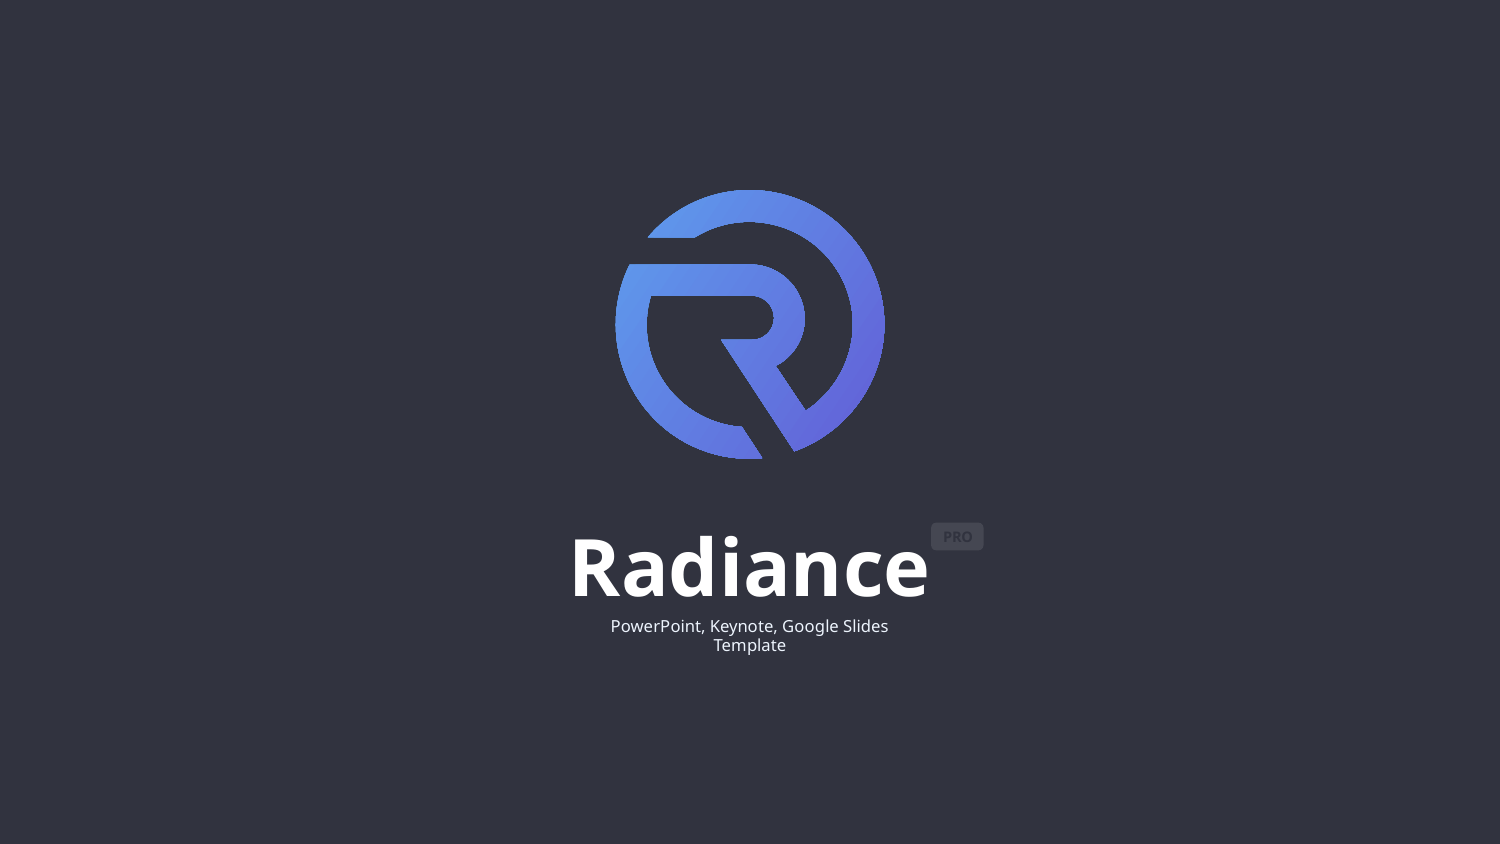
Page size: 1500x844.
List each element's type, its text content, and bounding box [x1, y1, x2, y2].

text_box [615, 190, 885, 459]
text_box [930, 522, 984, 551]
text_box Radiance [547, 514, 953, 616]
text_box PowerPoint, Keynote, Google Slides Template [570, 622, 930, 648]
